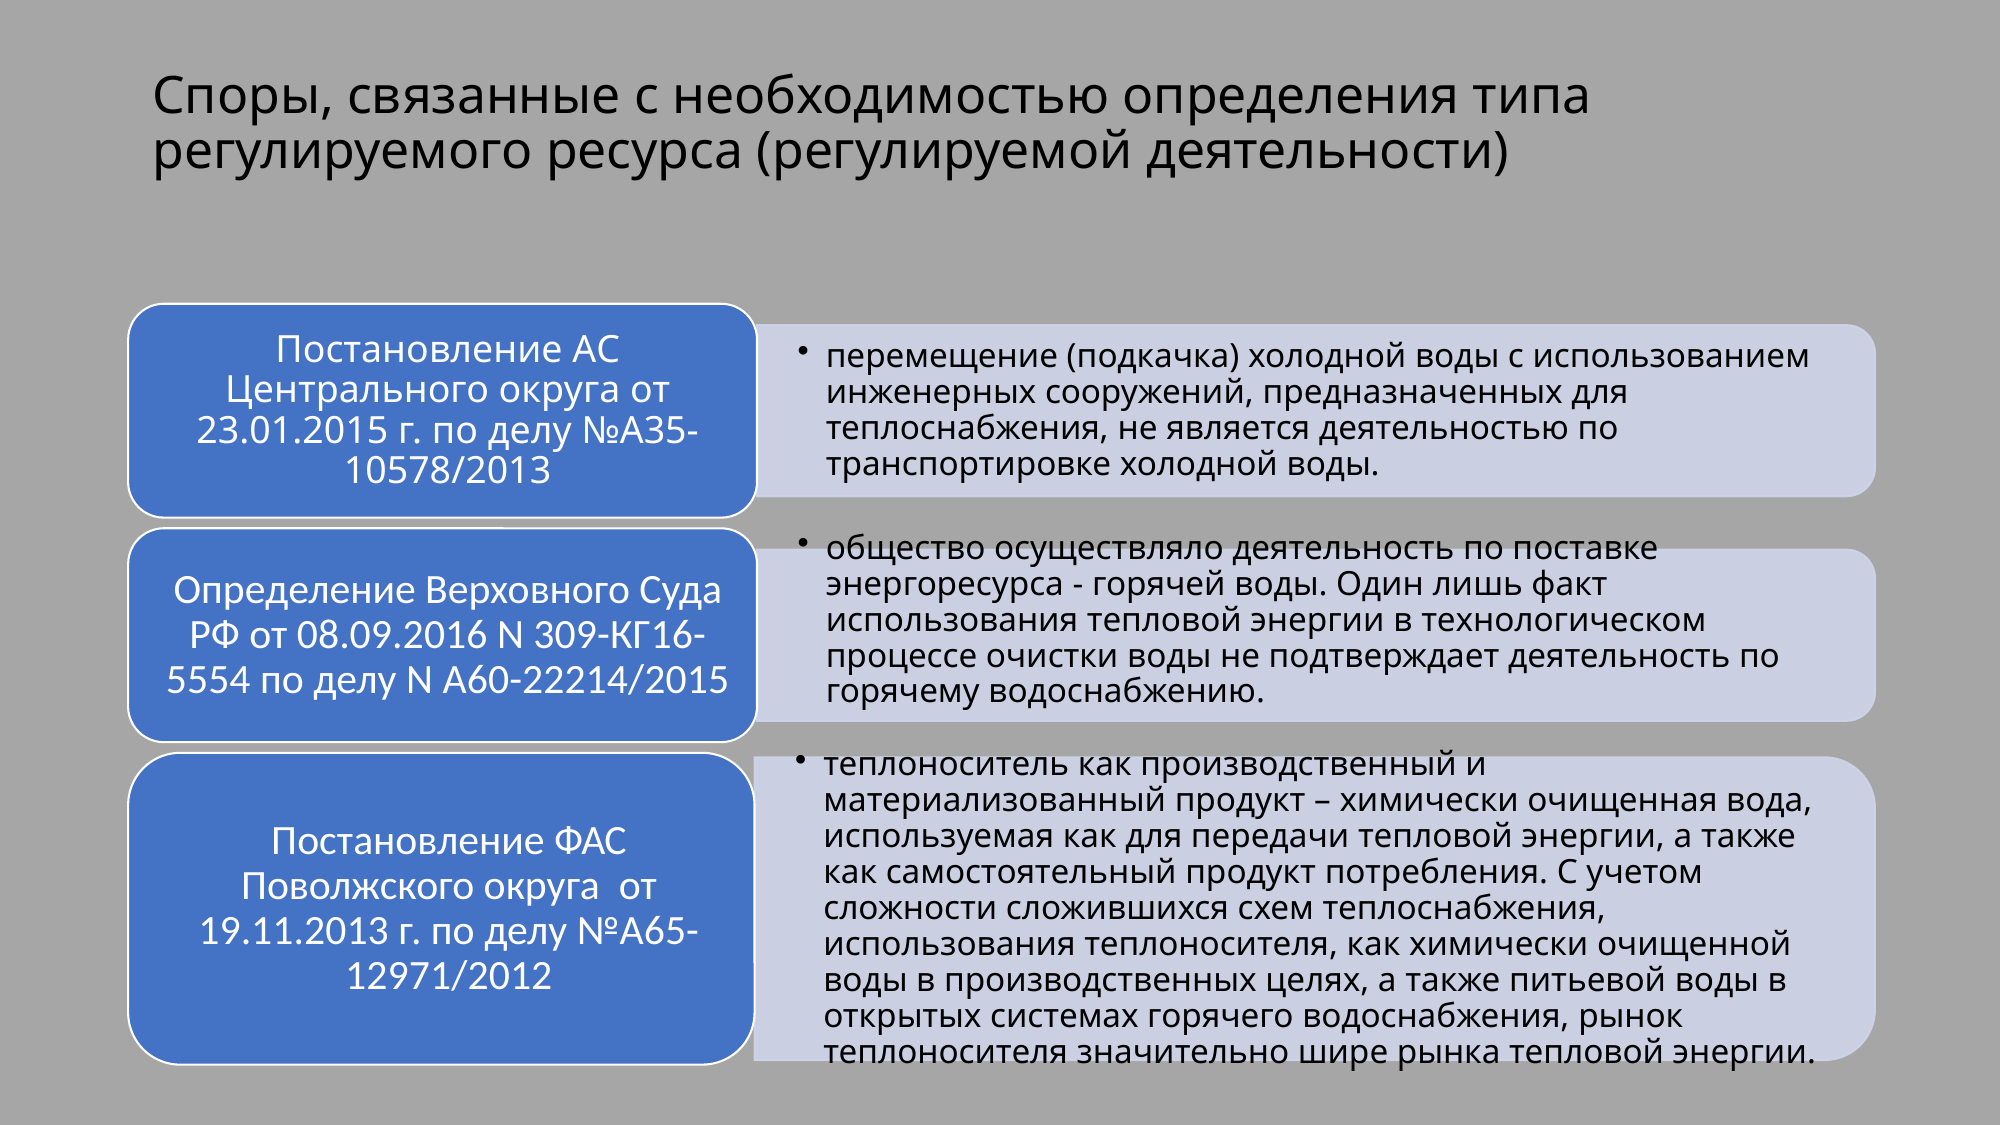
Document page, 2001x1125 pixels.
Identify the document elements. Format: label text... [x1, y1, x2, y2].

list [128, 303, 1875, 1065]
title Споры, связанные с необходимостью определения типа регулируемого ресурса (регулируемой деятельности) [137, 59, 1863, 278]
